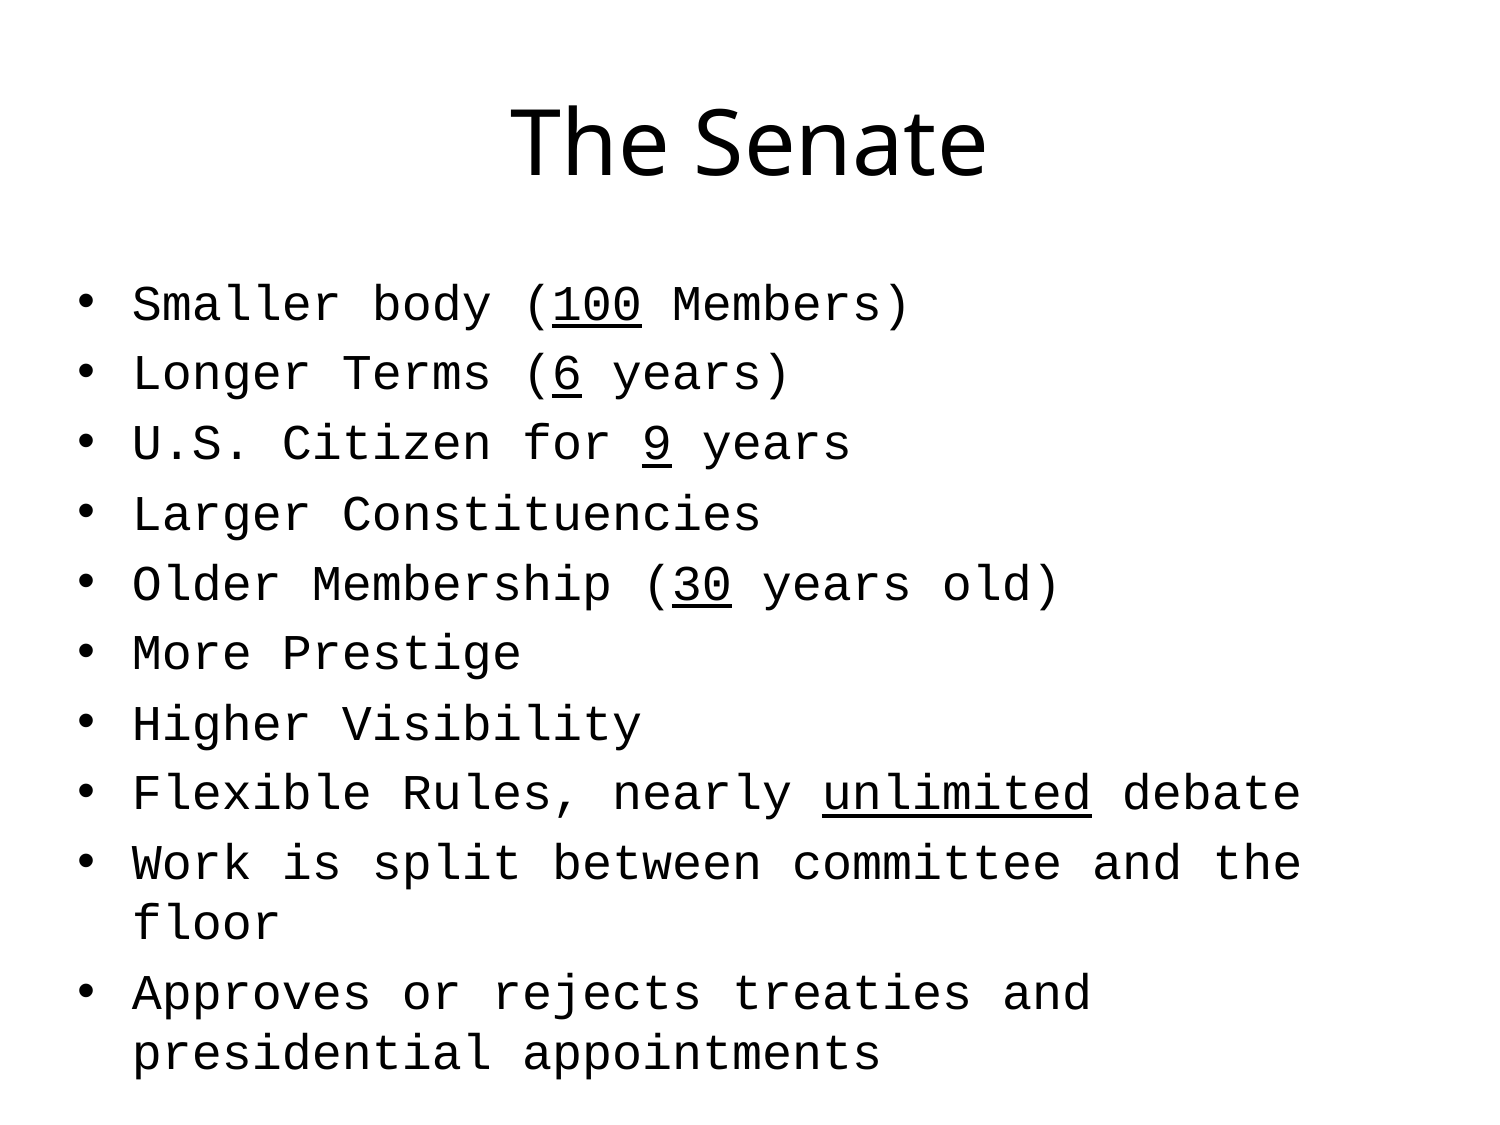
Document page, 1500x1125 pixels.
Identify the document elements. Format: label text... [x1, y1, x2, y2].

list Smaller body (100 Members) Longer Terms (6 years) U.S. Citizen for 9 years Larger Constituencies Older Membership (30 years old) More Prestige Higher Visibility Flexible Rules, nearly unlimited debate Work is split between committee and the floor Approves or rejects treaties and presidential appointments [62, 262, 1426, 1088]
title The Senate [74, 44, 1426, 233]
